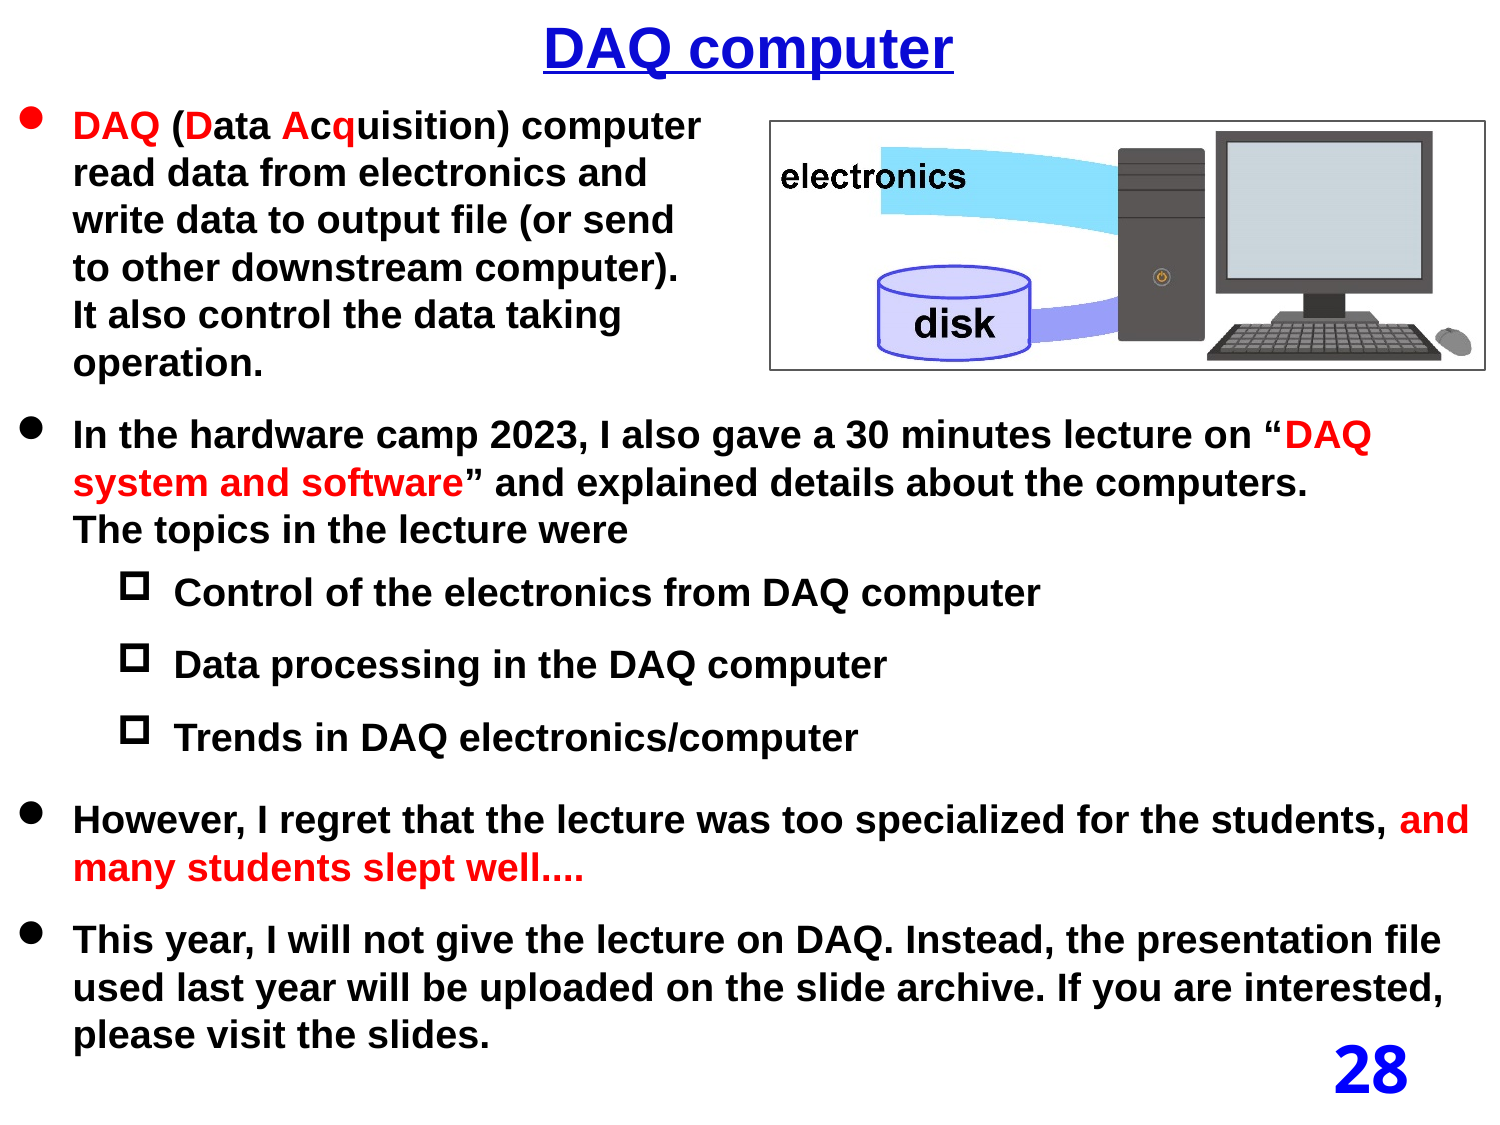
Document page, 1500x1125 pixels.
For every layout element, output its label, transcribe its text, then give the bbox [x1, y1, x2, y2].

picture [770, 121, 1485, 370]
text_box DAQ computer [38, 2, 1459, 88]
text_box Control of the electronics from DAQ computer Data processing in the DAQ computer Trends in DAQ electronics/computer [102, 559, 1189, 767]
text_box 28 [1074, 1042, 1425, 1103]
text_box DAQ (Data Acquisition) computer read data from electronics and write data to output file (or send to other downstream computer). It also control the data taking operation. In the hardware camp 2023, I also gave a 30 minutes lecture on “DAQ system and software” and explained details about the computers. The topics in the lecture were However, I regret that the lecture was too specialized for the students, and many students slept well.... This year, I will not give the lecture on DAQ. Instead, the presentation file used last year will be uploaded on the slide archive. If you are interested, please visit the slides. [1, 92, 1500, 1064]
